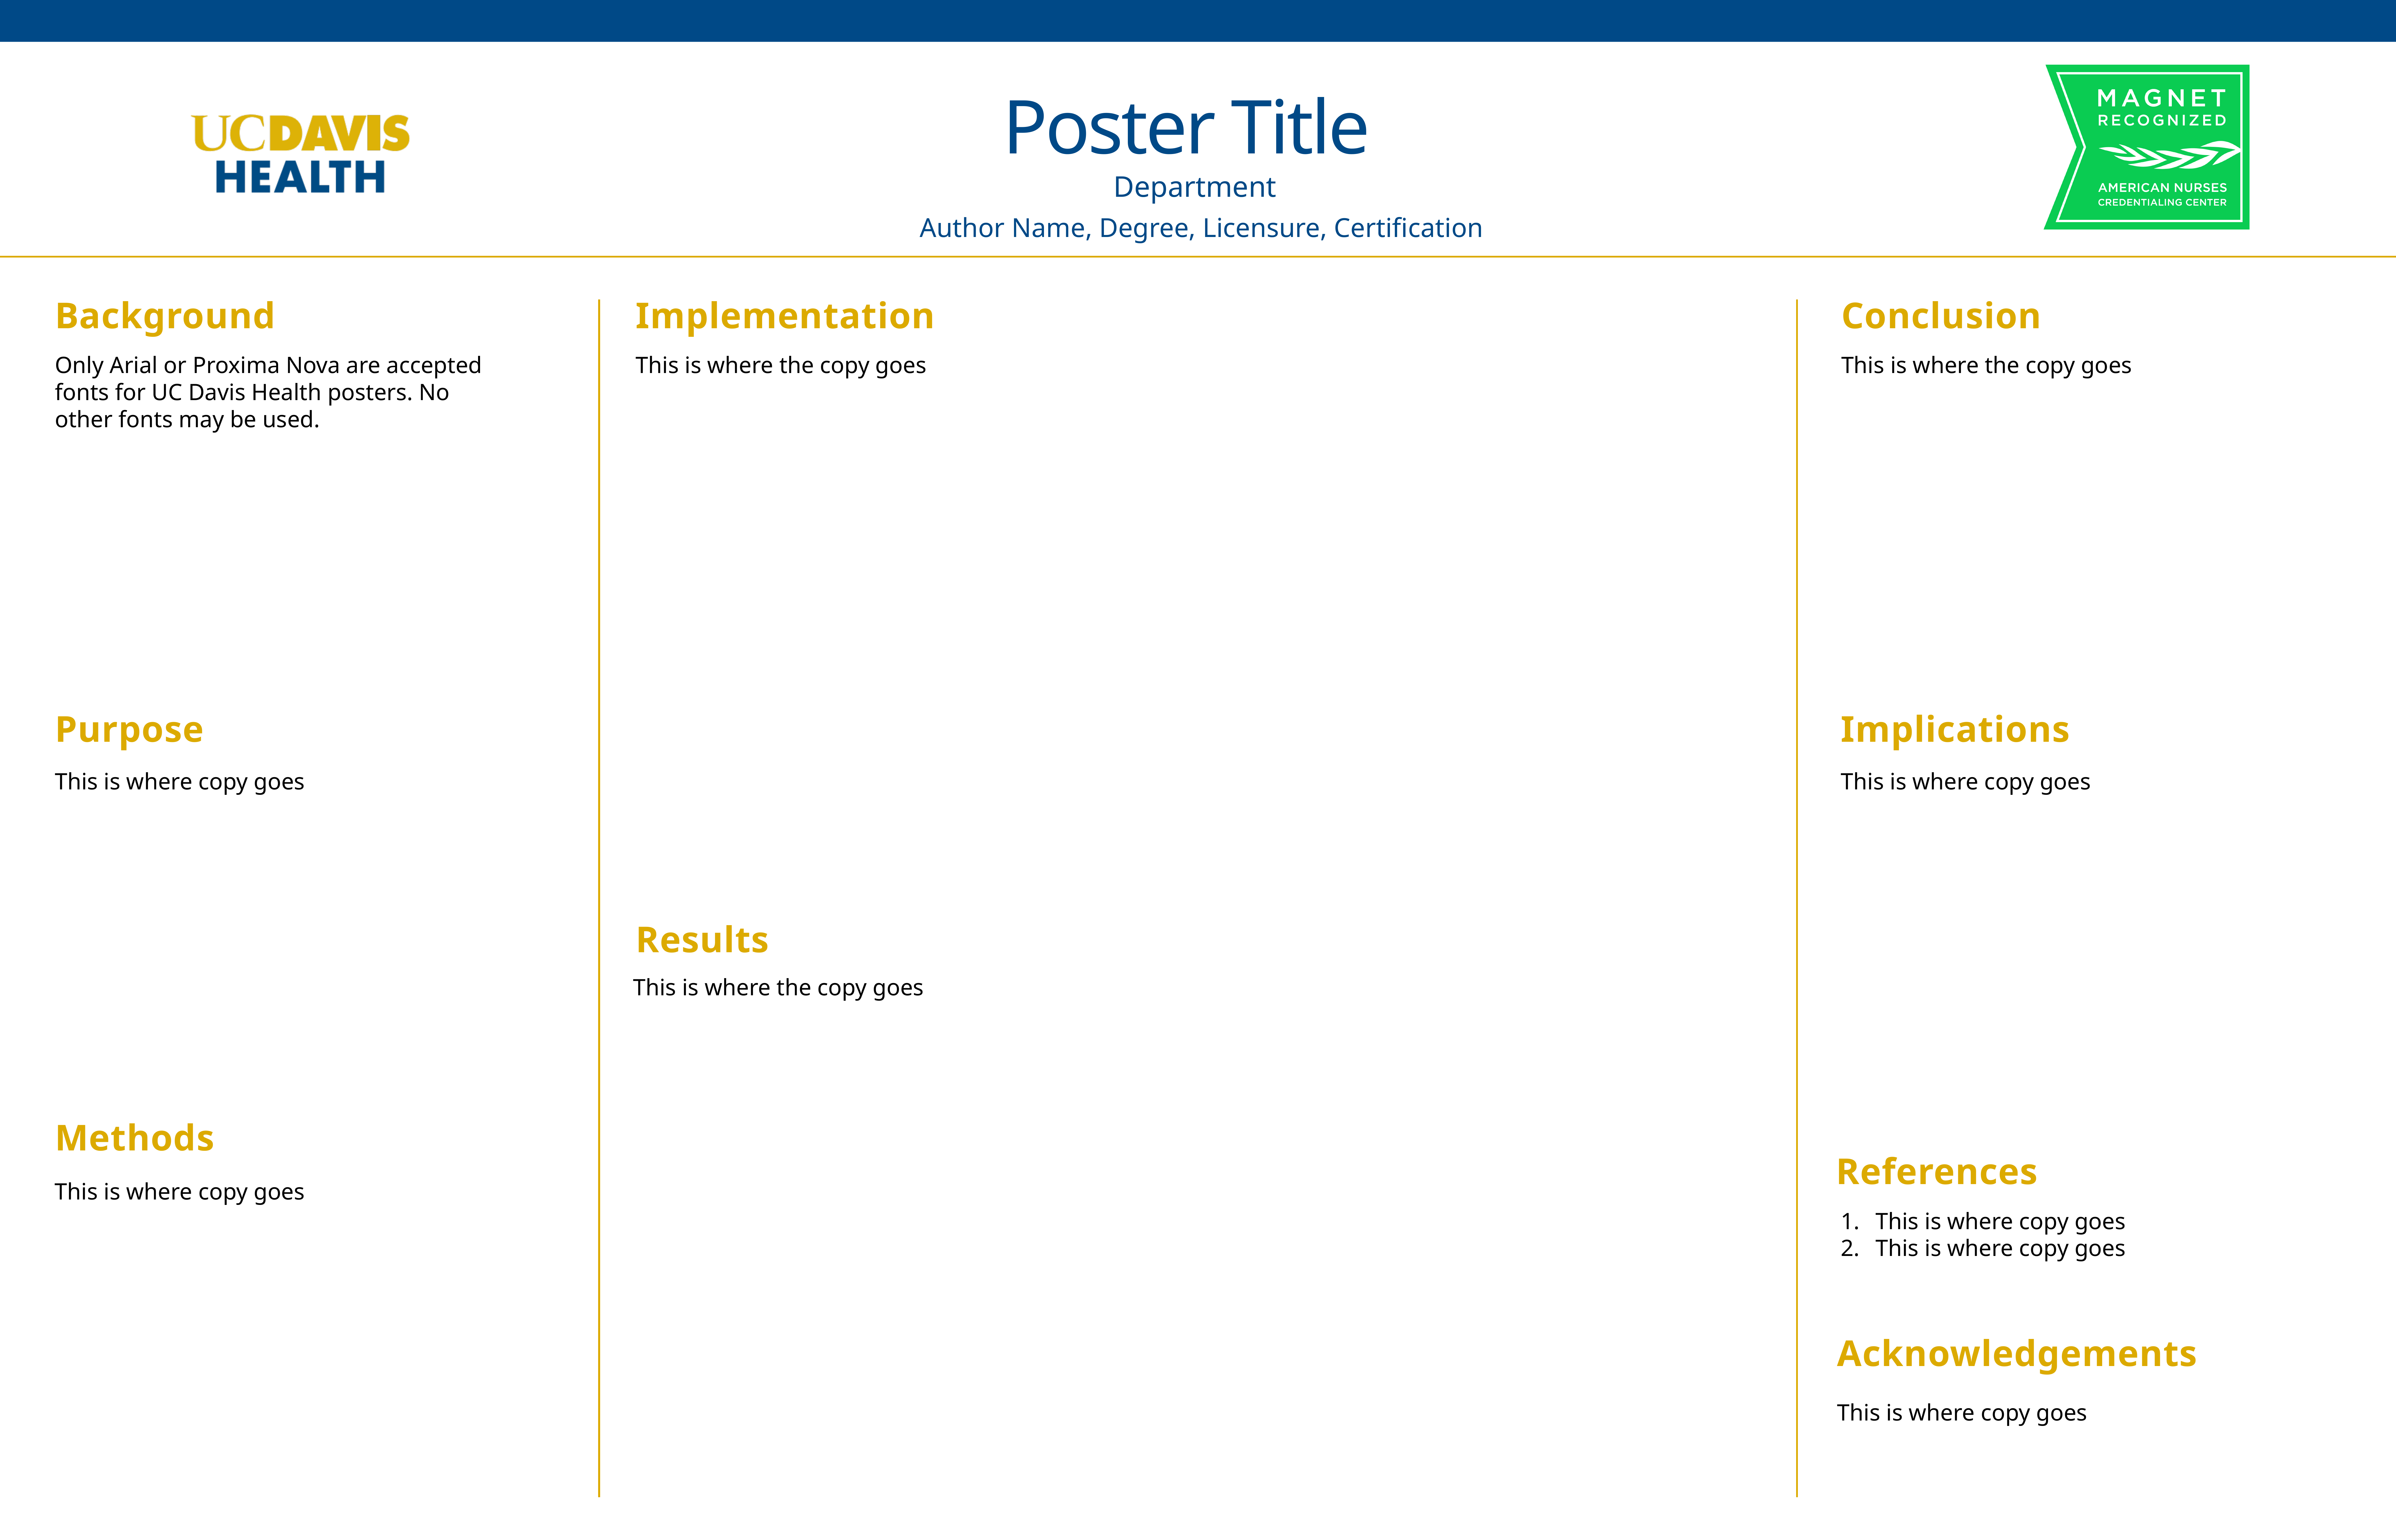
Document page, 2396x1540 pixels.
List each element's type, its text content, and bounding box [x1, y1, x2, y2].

text_box Implementation [627, 289, 1148, 341]
text_box Methods [46, 1111, 567, 1164]
text_box Implications [1833, 702, 2353, 755]
text_box Background [46, 289, 567, 341]
text_box References [1828, 1144, 2348, 1197]
text_box This is where copy goes [46, 763, 513, 798]
text_box Purpose [46, 702, 567, 755]
text_box This is where the copy goes [627, 346, 1768, 382]
text_box This is where copy goes [1833, 763, 2299, 798]
text_box Conclusion [1833, 289, 2353, 341]
text_box This is where copy goes [46, 1173, 513, 1208]
text_box Results [627, 912, 1148, 965]
text_box This is where copy goes [1829, 1394, 2295, 1429]
picture [160, 88, 440, 218]
text_box Author Name, Degree, Licensure, Certification [895, 211, 1508, 242]
text_box This is where the copy goes [1833, 346, 2353, 382]
text_box Only Arial or Proxima Nova are accepted fonts for UC Davis Health posters. No other fonts may be used. [46, 346, 513, 436]
picture [2039, 57, 2255, 237]
text_box Poster Title Department [632, 79, 1758, 203]
text_box This is where copy goes This is where copy goes [1832, 1202, 2299, 1265]
text_box This is where the copy goes [625, 969, 1765, 1004]
text_box Acknowledgements [1829, 1326, 2350, 1379]
